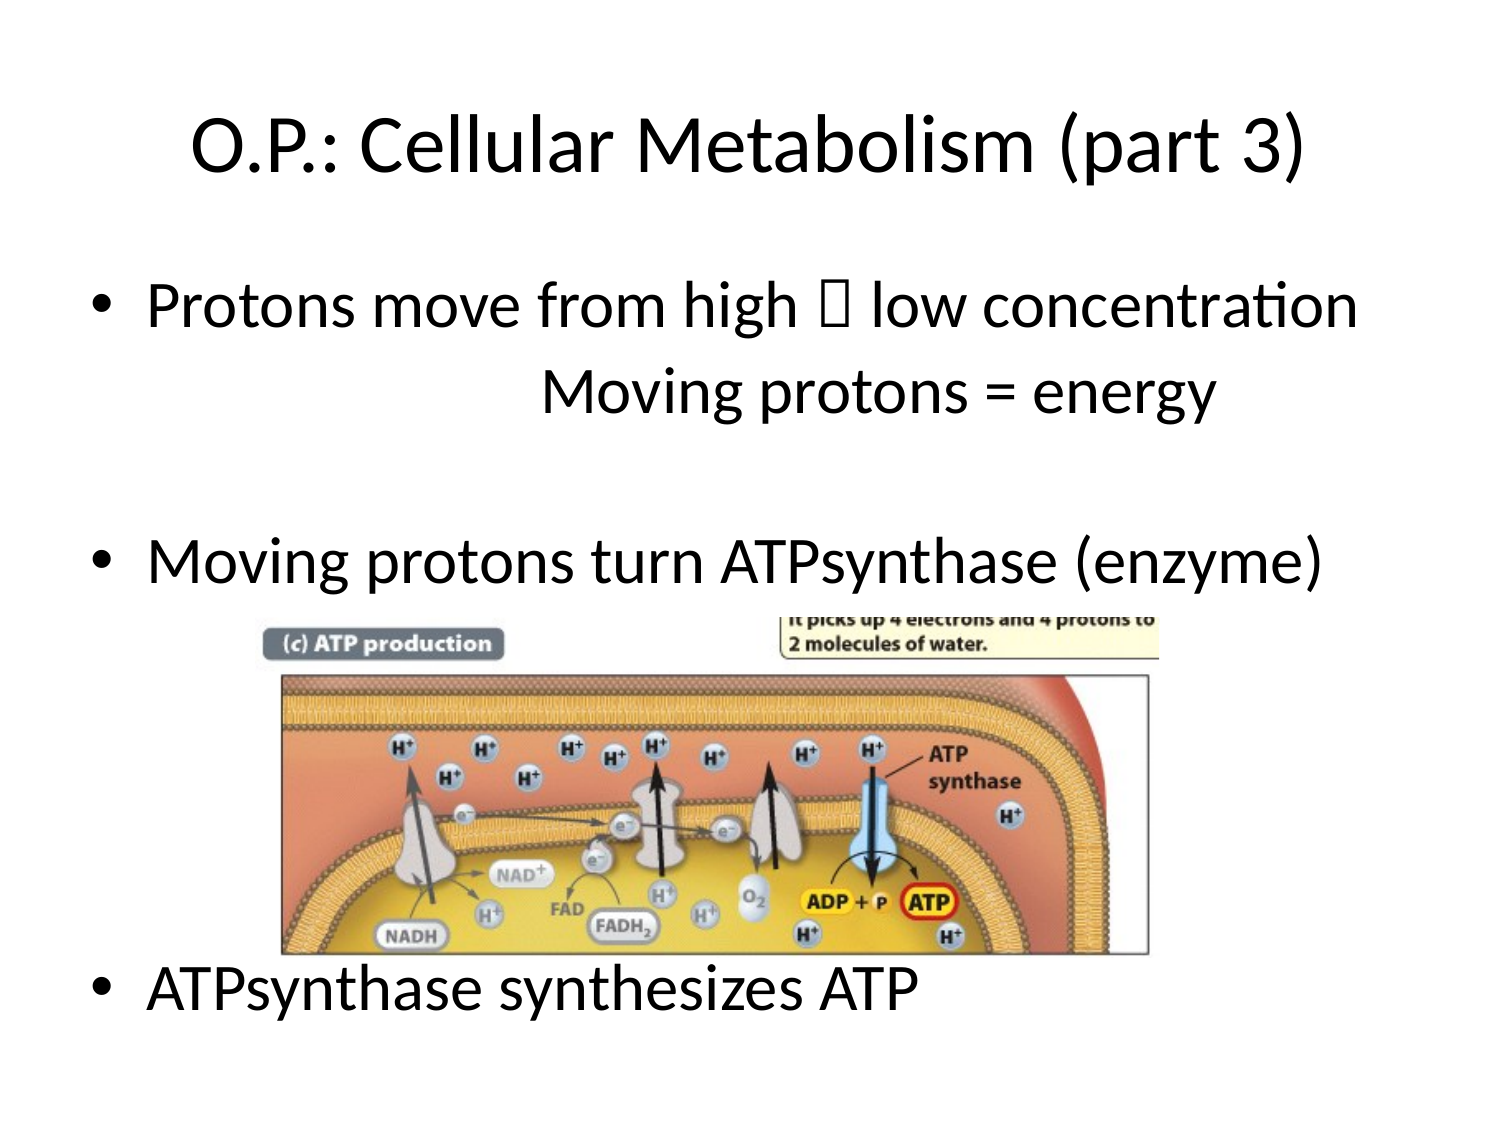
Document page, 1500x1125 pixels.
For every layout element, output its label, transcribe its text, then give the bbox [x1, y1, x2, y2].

list Protons move from high  low concentration Moving protons = energy Moving protons turn ATPsynthase (enzyme) ATPsynthase synthesizes ATP [74, 262, 1426, 1115]
picture [254, 617, 1160, 958]
title O.P.: Cellular Metabolism (part 3) [74, 44, 1426, 233]
